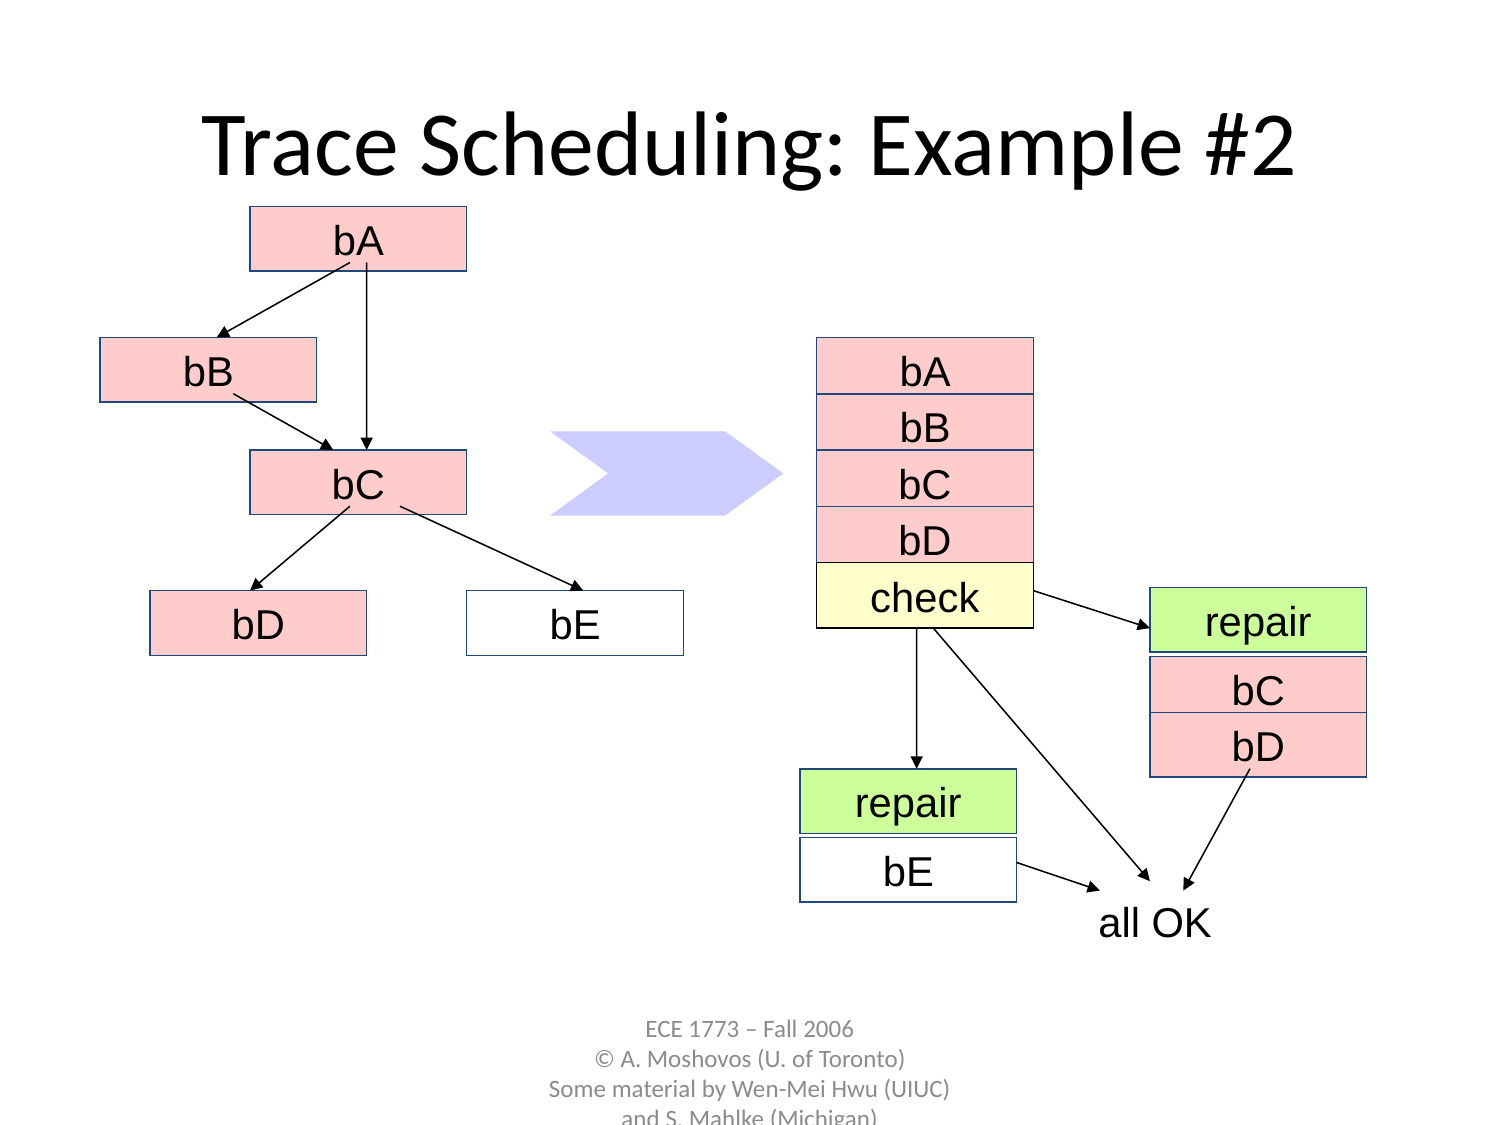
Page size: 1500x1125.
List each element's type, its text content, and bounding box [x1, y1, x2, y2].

text_box repair [800, 768, 1017, 834]
text_box [1183, 768, 1251, 891]
text_box [1016, 862, 1100, 893]
footer ECE 1773 – Fall 2006 © A. Moshovos (U. of Toronto) Some material by Wen-Mei Hwu (UIUC) and S. Mahlke (Michigan) [512, 1042, 988, 1103]
text_box bA [249, 206, 467, 272]
text_box [910, 628, 923, 769]
title Trace Scheduling: Example #2 [75, 45, 1425, 233]
text_box [549, 431, 784, 516]
text_box check [816, 562, 1034, 629]
text_box bC [1149, 656, 1367, 712]
text_box [1033, 590, 1150, 631]
text_box [360, 262, 373, 451]
text_box bD [1149, 712, 1367, 778]
text_box [249, 506, 351, 591]
text_box [399, 506, 584, 592]
text_box repair [1149, 587, 1367, 653]
text_box bB [816, 393, 1034, 450]
text_box bC [249, 450, 467, 515]
text_box bB [99, 337, 317, 403]
text_box [216, 262, 351, 338]
text_box [933, 628, 1150, 882]
text_box all OK [1083, 888, 1227, 954]
text_box bD [150, 590, 367, 656]
text_box bC [816, 450, 1034, 506]
text_box bE [800, 837, 1017, 903]
text_box bA [816, 337, 1034, 393]
text_box bD [816, 506, 1034, 562]
text_box [233, 393, 334, 451]
text_box bE [466, 590, 684, 656]
